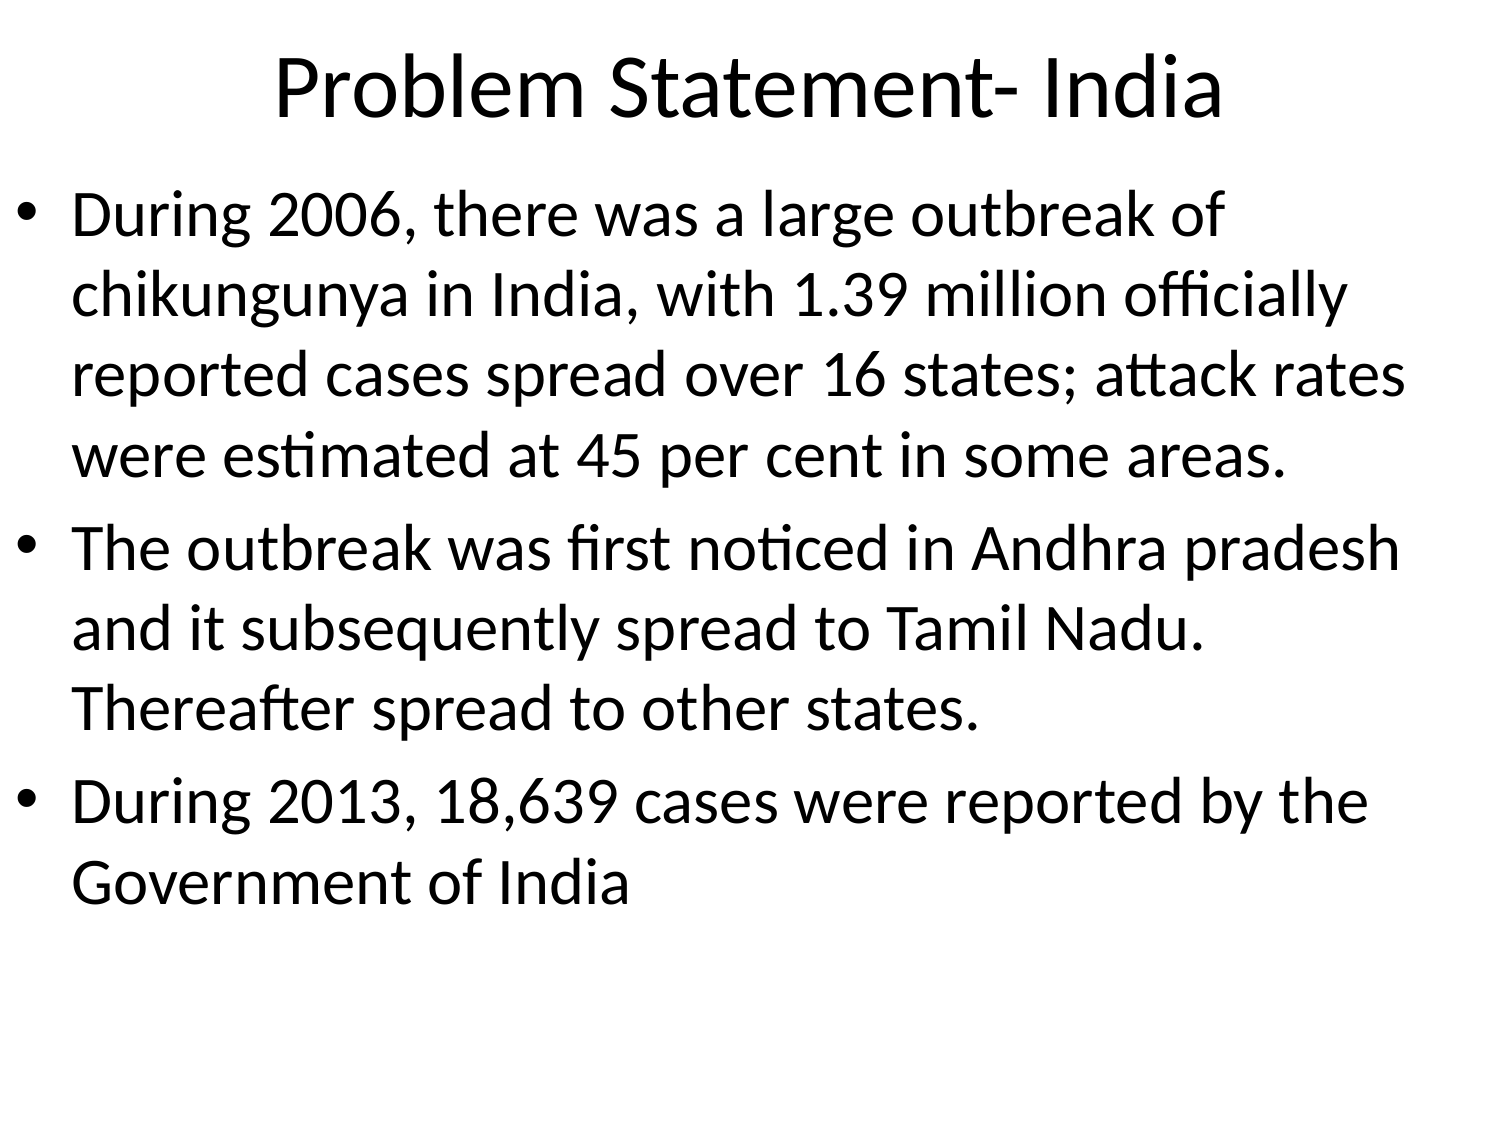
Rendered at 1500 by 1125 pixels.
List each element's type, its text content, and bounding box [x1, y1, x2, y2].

title Problem Statement- India [0, 0, 1500, 162]
list During 2006, there was a large outbreak of chikungunya in India, with 1.39 million officially reported cases spread over 16 states; attack rates were estimated at 45 per cent in some areas. The outbreak was first noticed in Andhra pradesh and it subsequently spread to Tamil Nadu. Thereafter spread to other states. During 2013, 18,639 cases were reported by the Government of India [0, 162, 1500, 1125]
